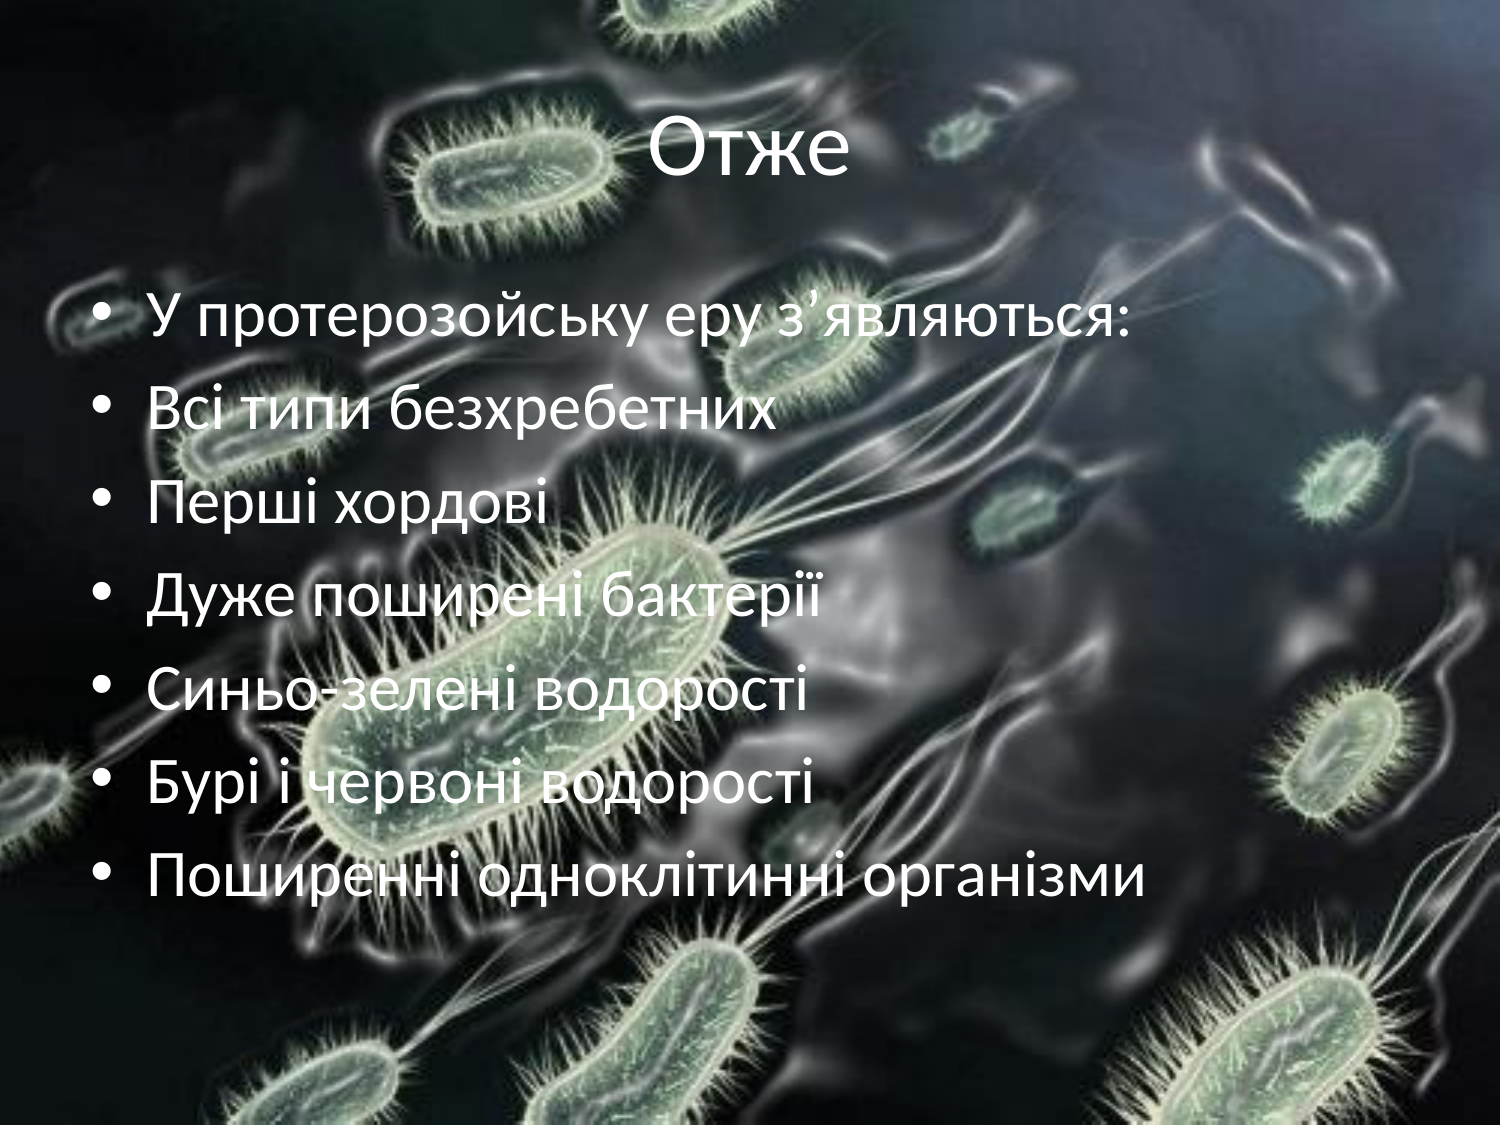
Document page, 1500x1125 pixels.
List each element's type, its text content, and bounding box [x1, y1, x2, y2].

picture [0, 0, 1500, 1125]
list У протерозойську еру з’являються: Всі типи безхребетних Перші хордові Дуже поширені бактерії Синьо-зелені водорості Бурі і червоні водорості Поширенні одноклітинні організми [75, 262, 1425, 1005]
title Отже [75, 45, 1425, 233]
